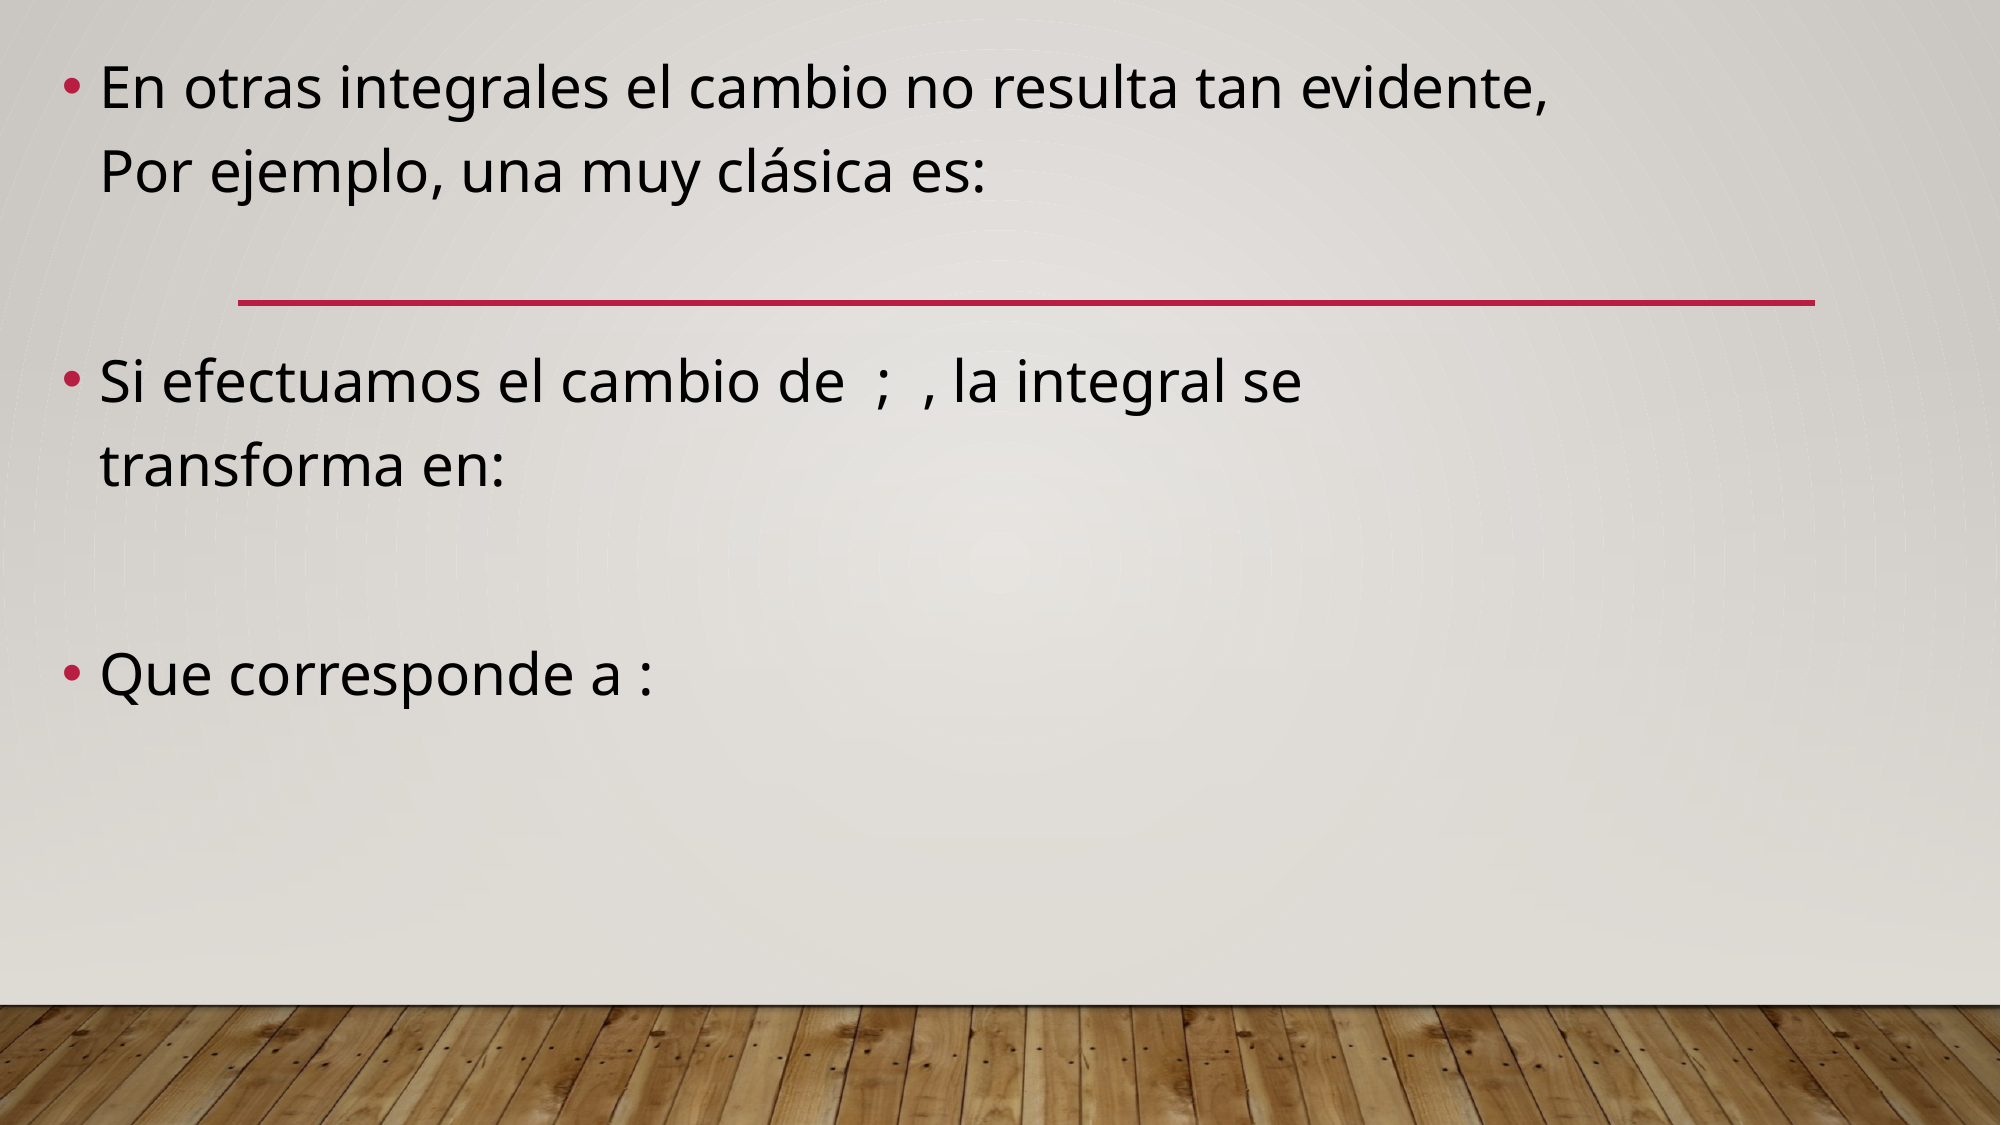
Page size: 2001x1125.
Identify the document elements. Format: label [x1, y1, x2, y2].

picture [0, 1005, 2000, 1125]
